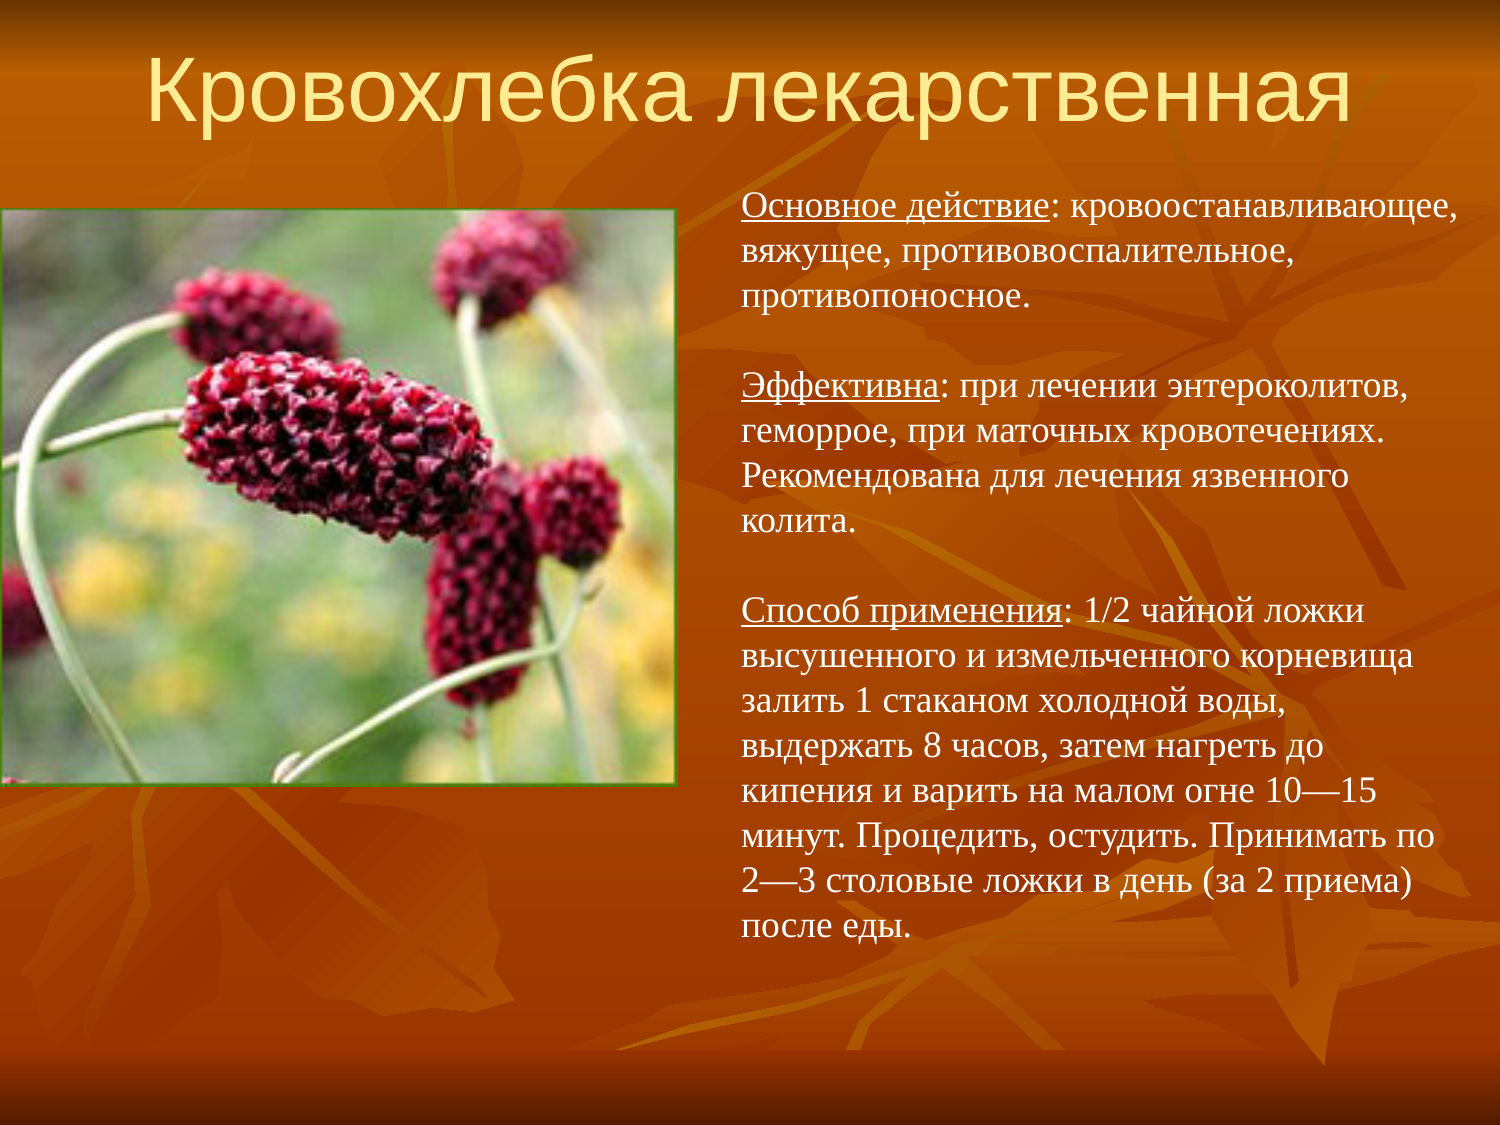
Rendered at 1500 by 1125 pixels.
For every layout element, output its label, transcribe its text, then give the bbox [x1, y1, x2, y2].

title Кровохлебка лекарственная [74, 45, 1426, 234]
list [0, 207, 678, 788]
text_box Основное действие: кровоостанавливающее, вяжущее, противовоспалительное, противопоносное. Эффективна: при лечении энтероколитов, геморрое, при маточных кровотечениях. Рекомендована для лечения язвенного колита. Способ применения: 1/2 чайной ложки высушенного и измельченного корневища залить 1 стаканом холодной воды, выдержать 8 часов, затем нагреть до кипения и варить на малом огне 10—15 минут. Процедить, остудить. Принимать по 2—3 столовые ложки в день (за 2 приема) после еды. [726, 172, 1477, 953]
